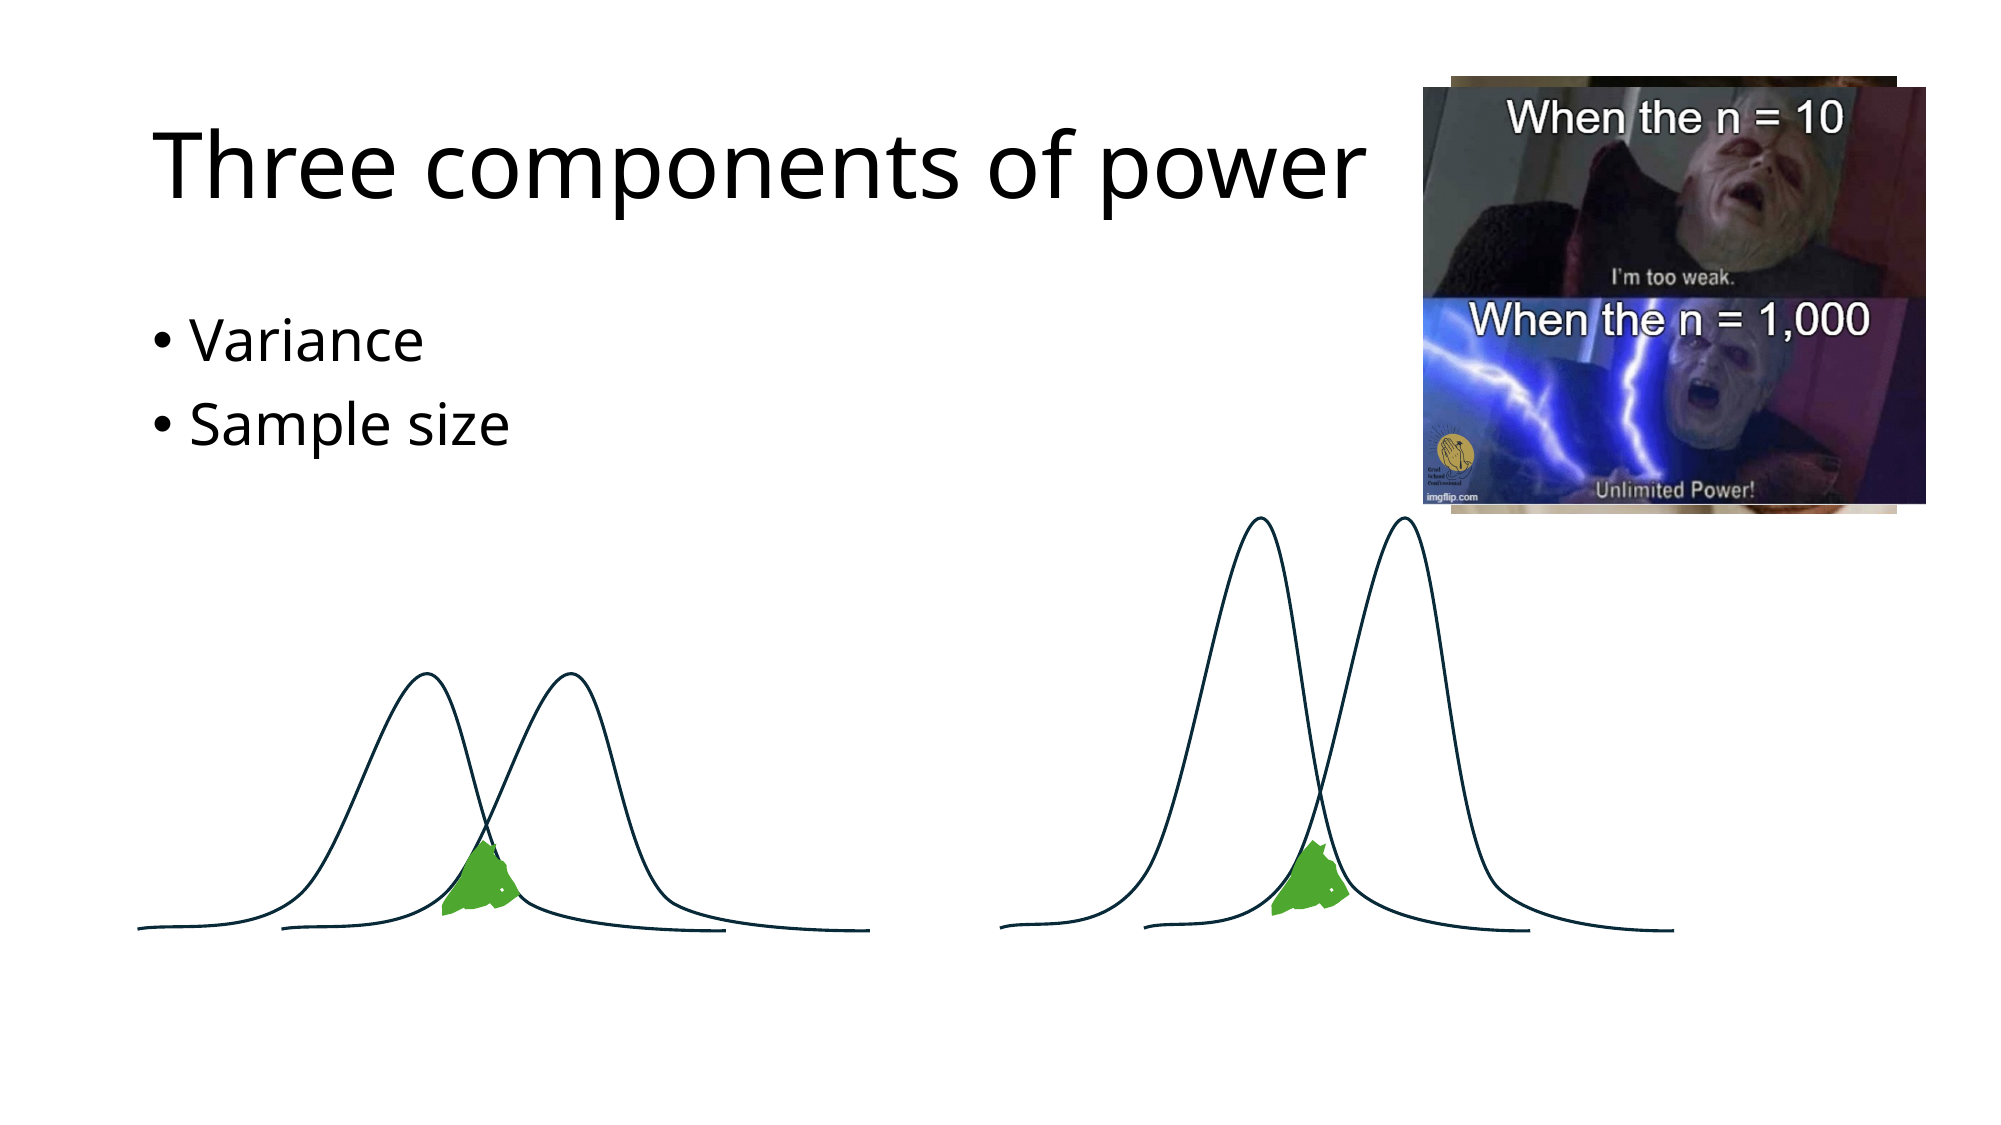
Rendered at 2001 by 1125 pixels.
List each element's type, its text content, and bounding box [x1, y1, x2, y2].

text_box [999, 516, 1321, 930]
text_box [447, 843, 514, 910]
text_box [281, 672, 870, 933]
text_box [1276, 843, 1343, 910]
title Three components of power [137, 59, 1863, 278]
text_box [137, 672, 487, 931]
list Variance Sample size [137, 304, 1863, 1018]
picture [1422, 75, 1926, 514]
text_box [1143, 516, 1675, 933]
